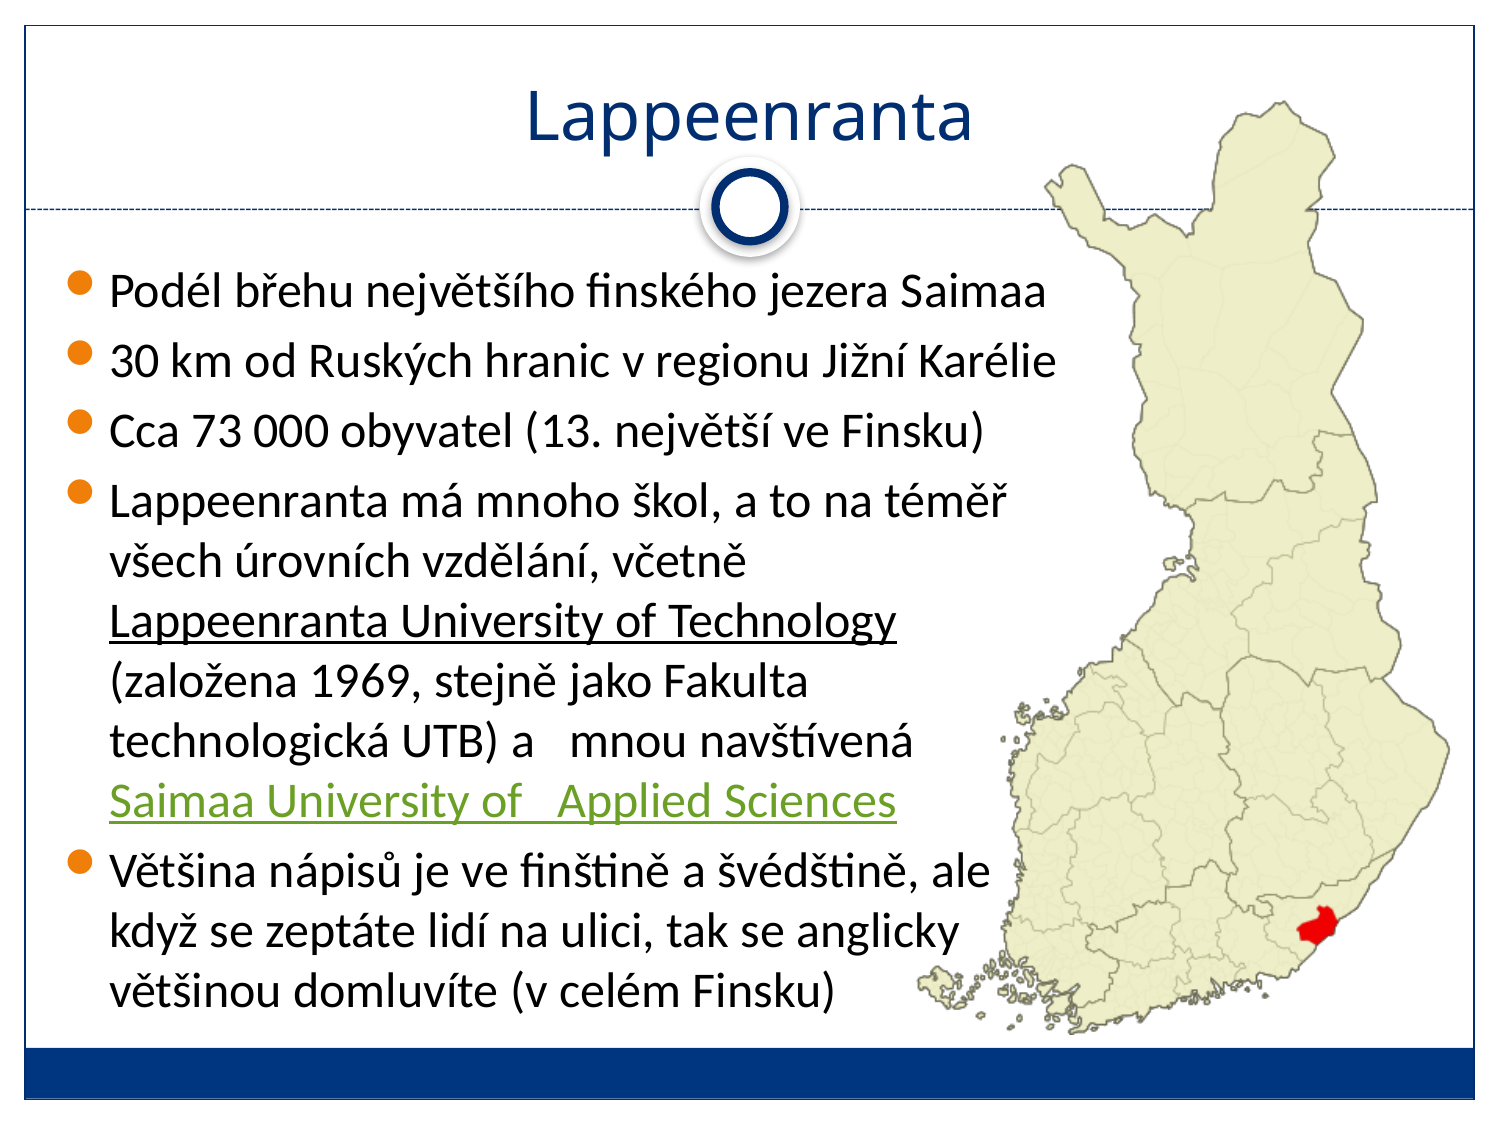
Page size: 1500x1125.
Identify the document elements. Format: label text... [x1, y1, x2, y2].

picture [915, 98, 1454, 1036]
title Lappeenranta [49, 37, 1450, 162]
list Podél břehu největšího finského jezera Saimaa 30 km od Ruských hranic v regionu Jižní Karélie Cca 73 000 obyvatel (13. největší ve Finsku) Lappeenranta má mnoho škol, a to na téměř všech úrovních vzdělání, včetně Lappeenranta University of Technology (založena 1969, stejně jako Fakulta technologická UTB) a mnou navštívená Saimaa University of Applied Sciences Většina nápisů je ve finštině a švédštině, ale když se zeptáte lidí na ulici, tak se anglicky většinou domluvíte (v celém Finsku) [49, 250, 1081, 1047]
